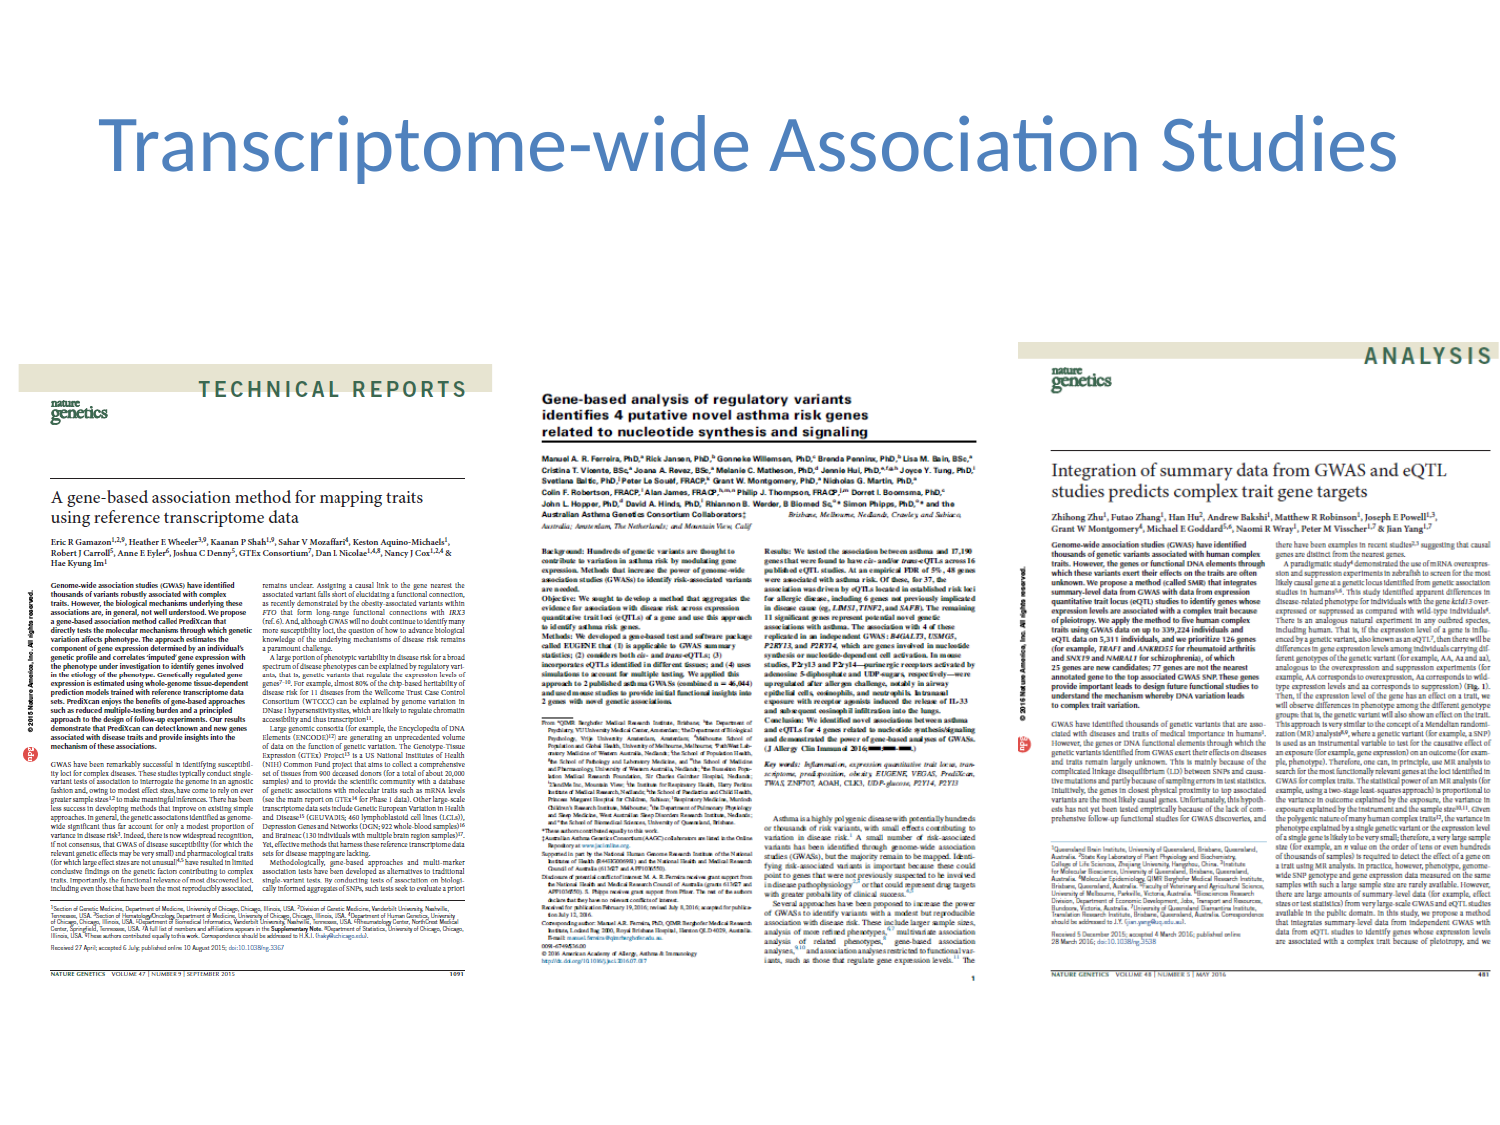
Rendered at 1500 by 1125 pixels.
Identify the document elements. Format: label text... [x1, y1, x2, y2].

picture [1017, 342, 1499, 985]
title Transcriptome-wide Association Studies [75, 45, 1425, 233]
picture [526, 364, 987, 985]
picture [18, 364, 493, 985]
